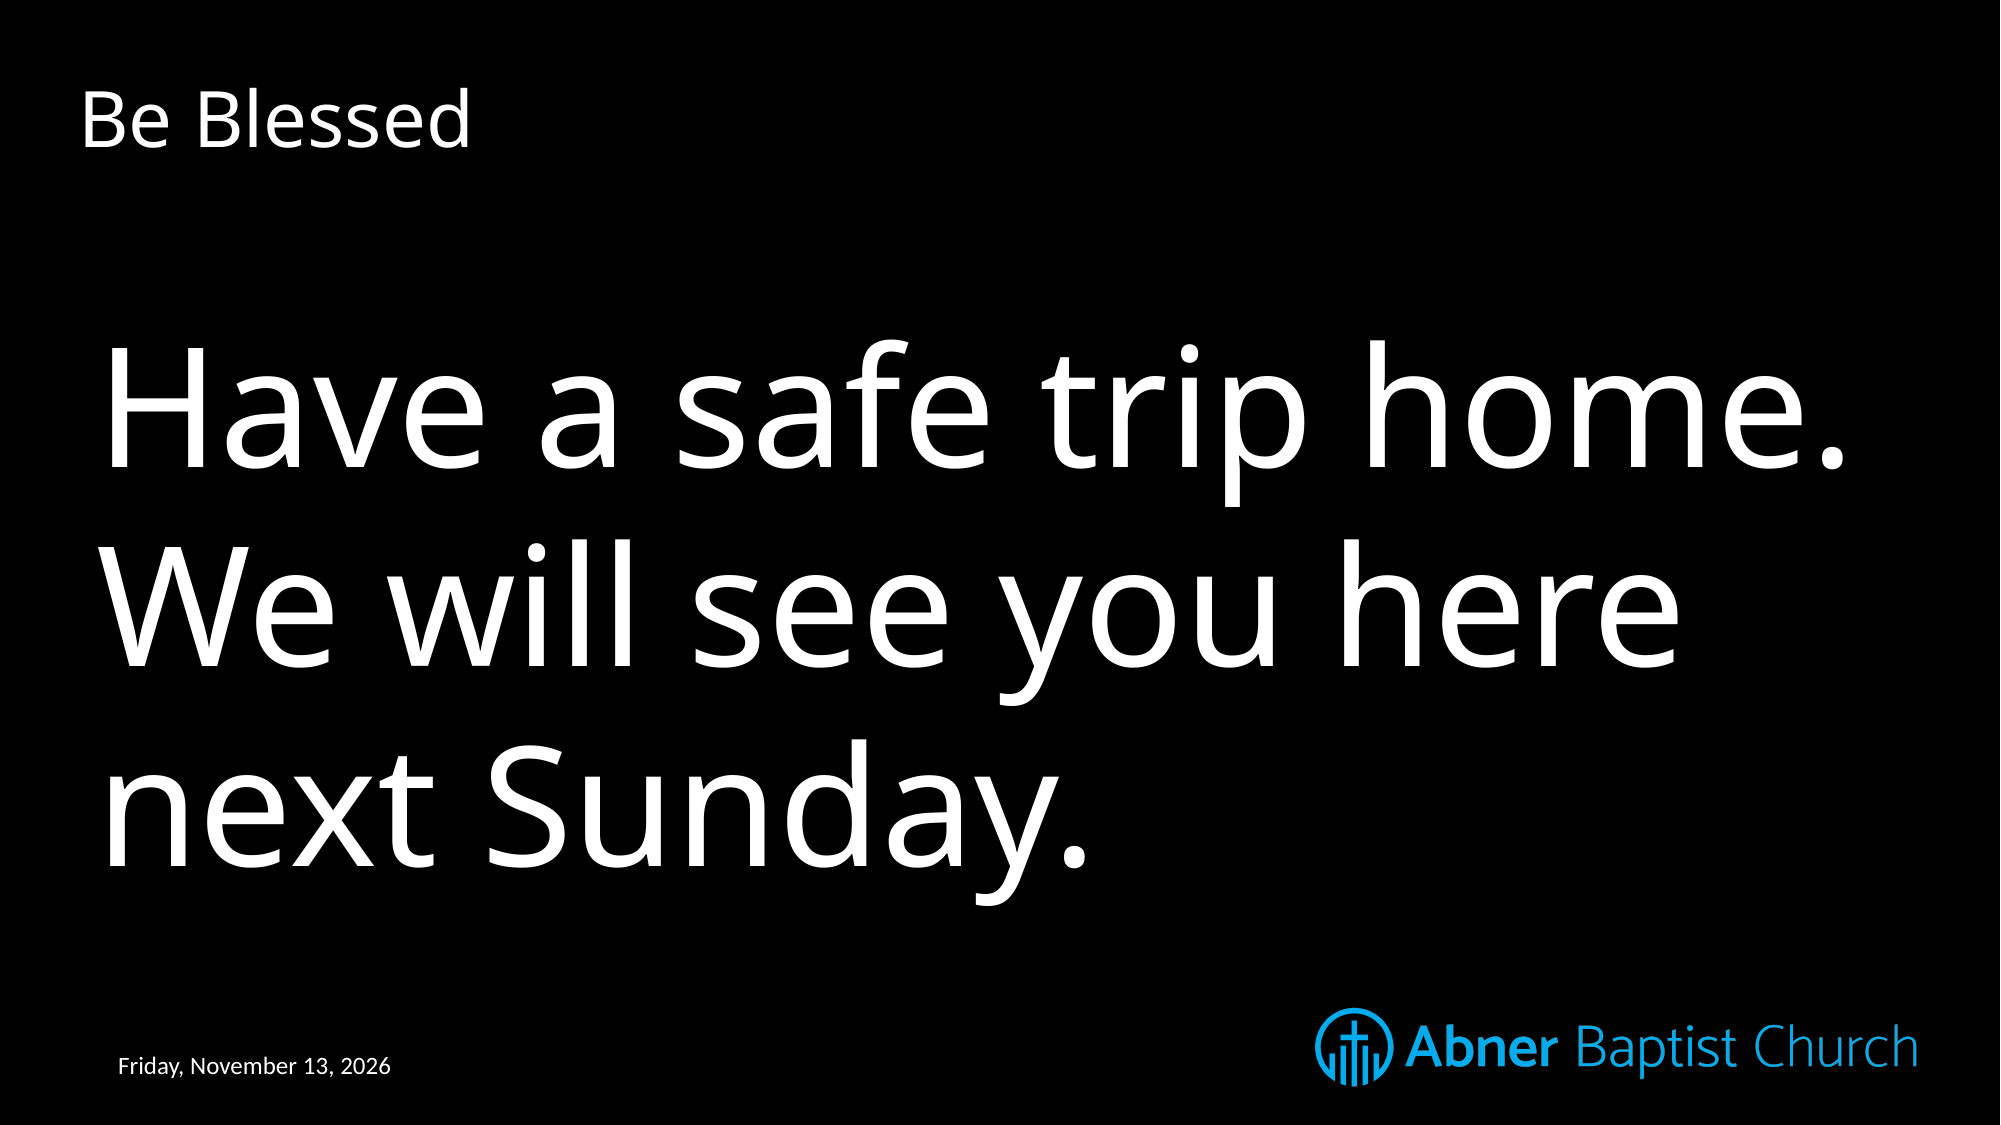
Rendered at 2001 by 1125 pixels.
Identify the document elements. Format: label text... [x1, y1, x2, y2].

text_box Be Blessed [63, 72, 1789, 172]
text_box Have a safe trip home. We will see you here next Sunday. [81, 292, 1883, 908]
picture [1310, 995, 1930, 1096]
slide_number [103, 1035, 554, 1096]
